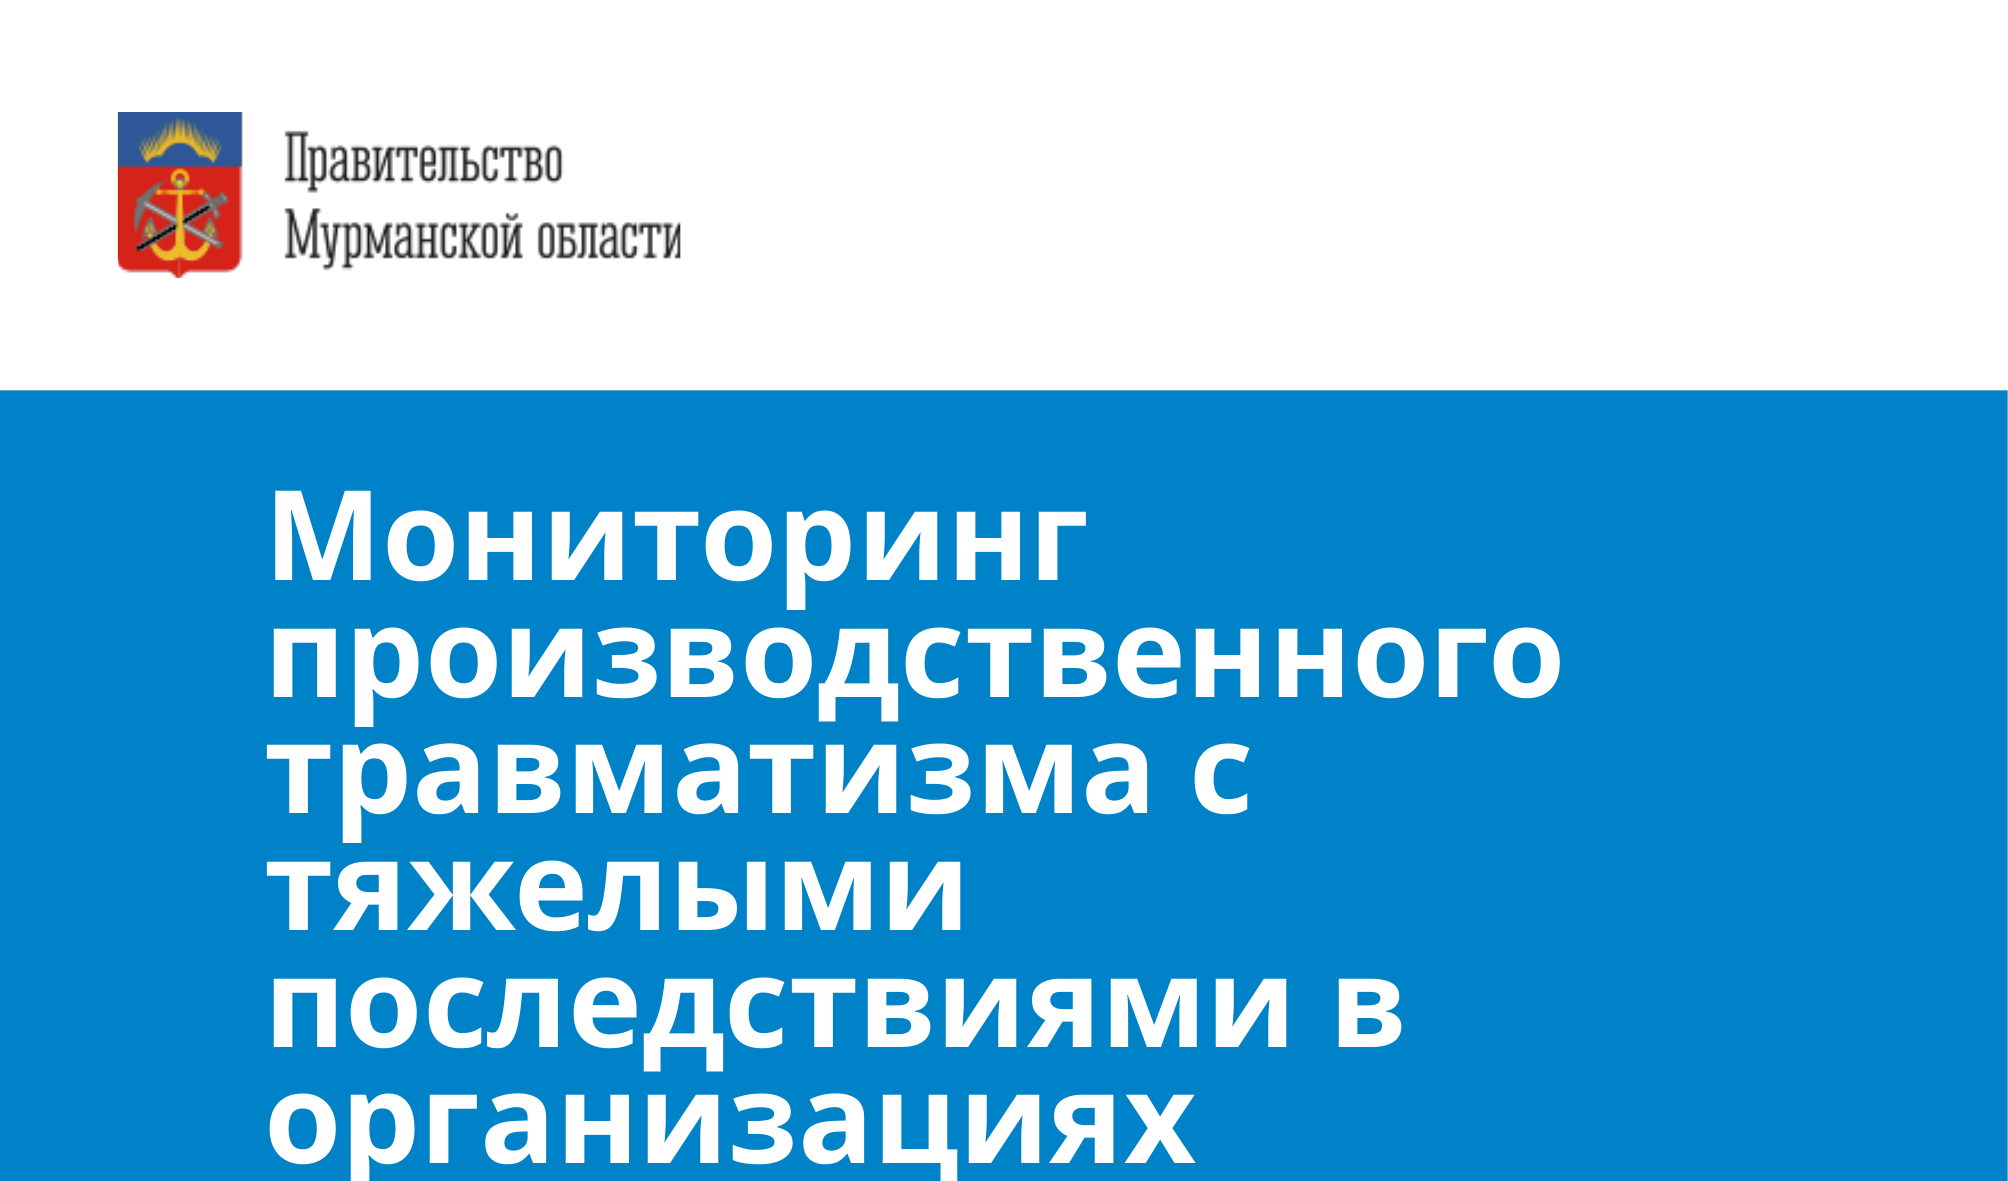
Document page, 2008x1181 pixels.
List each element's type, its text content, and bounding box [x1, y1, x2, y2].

picture [117, 111, 681, 278]
text_box [0, 389, 2008, 1181]
text_box Мониторинг производственного травматизма с тяжелыми последствиями в организациях Мурманской области за I квартал 2021 года [249, 481, 1959, 1181]
